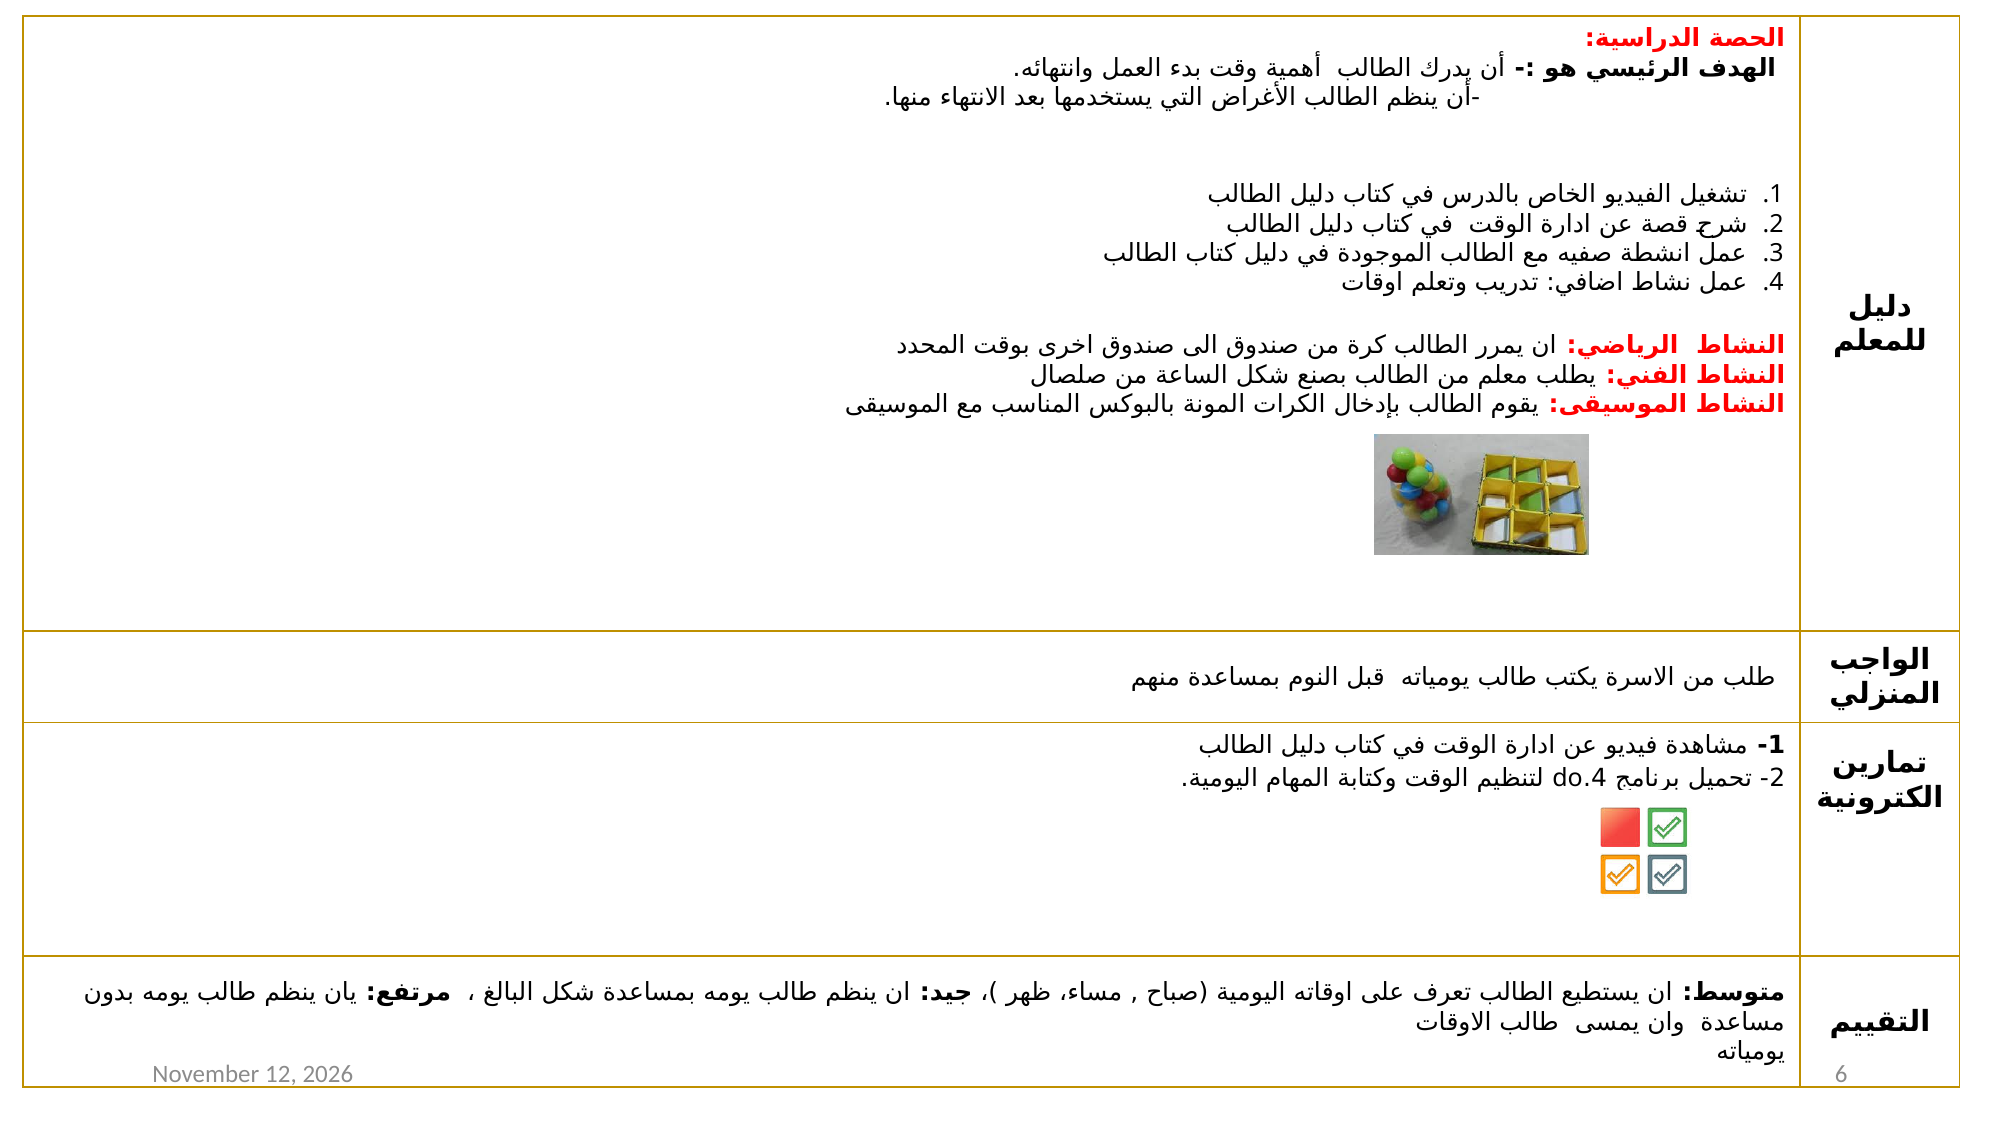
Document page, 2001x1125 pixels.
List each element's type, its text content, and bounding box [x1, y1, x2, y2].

slide_number 6 [1412, 1042, 1863, 1103]
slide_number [137, 1042, 588, 1103]
table_header الحصة الدراسية: الهدف الرئيسي هو :- أن يدرك الطالب أهمية وقت بدء العمل وانتهائه. -أن ينظم الطالب الأغراض التي يستخدمها بعد الانتهاء منها. تشغيل الفيديو الخاص بالدرس في كتاب دليل الطالب شرح قصة عن ادارة الوقت في كتاب دليل الطالب عمل انشطة صفيه مع الطالب الموجودة في دليل كتاب الطالب عمل نشاط اضافي: تدريب وتعلم اوقات النشاط الرياضي: ان يمرر الطالب كرة من صندوق الى صندوق اخرى بوقت المحدد النشاط الفني: يطلب معلم من الطالب بصنع شكل الساعة من صلصال النشاط الموسيقى: يقوم الطالب بإدخال الكرات المونة بالبوكس المناسب مع الموسيقى [24, 17, 1799, 630]
table_header دليل للمعلم [1801, 17, 1959, 630]
table_cell 1- مشاهدة فيديو عن ادارة الوقت في كتاب دليل الطالب 2- تحميل برنامج 4.do لتنظيم الوقت وكتابة المهام اليومية. [24, 723, 1799, 955]
picture [1583, 790, 1704, 911]
table_cell التقييم [1801, 957, 1959, 1086]
table_cell طلب من الاسرة يكتب طالب يومياته قبل النوم بمساعدة منهم [24, 632, 1799, 722]
table_cell الواجب المنزلي [1801, 632, 1959, 722]
picture [1374, 434, 1589, 555]
table_cell تمارين الكترونية [1801, 723, 1959, 955]
table_cell متوسط: ان يستطيع الطالب تعرف على اوقاته اليومية (صباح , مساء، ظهر )، جيد: ان ينظم طالب يومه بمساعدة شكل البالغ ، مرتفع: يان ينظم طالب يومه بدون مساعدة وان يمسى طالب الاوقات يومياته [24, 957, 1799, 1086]
